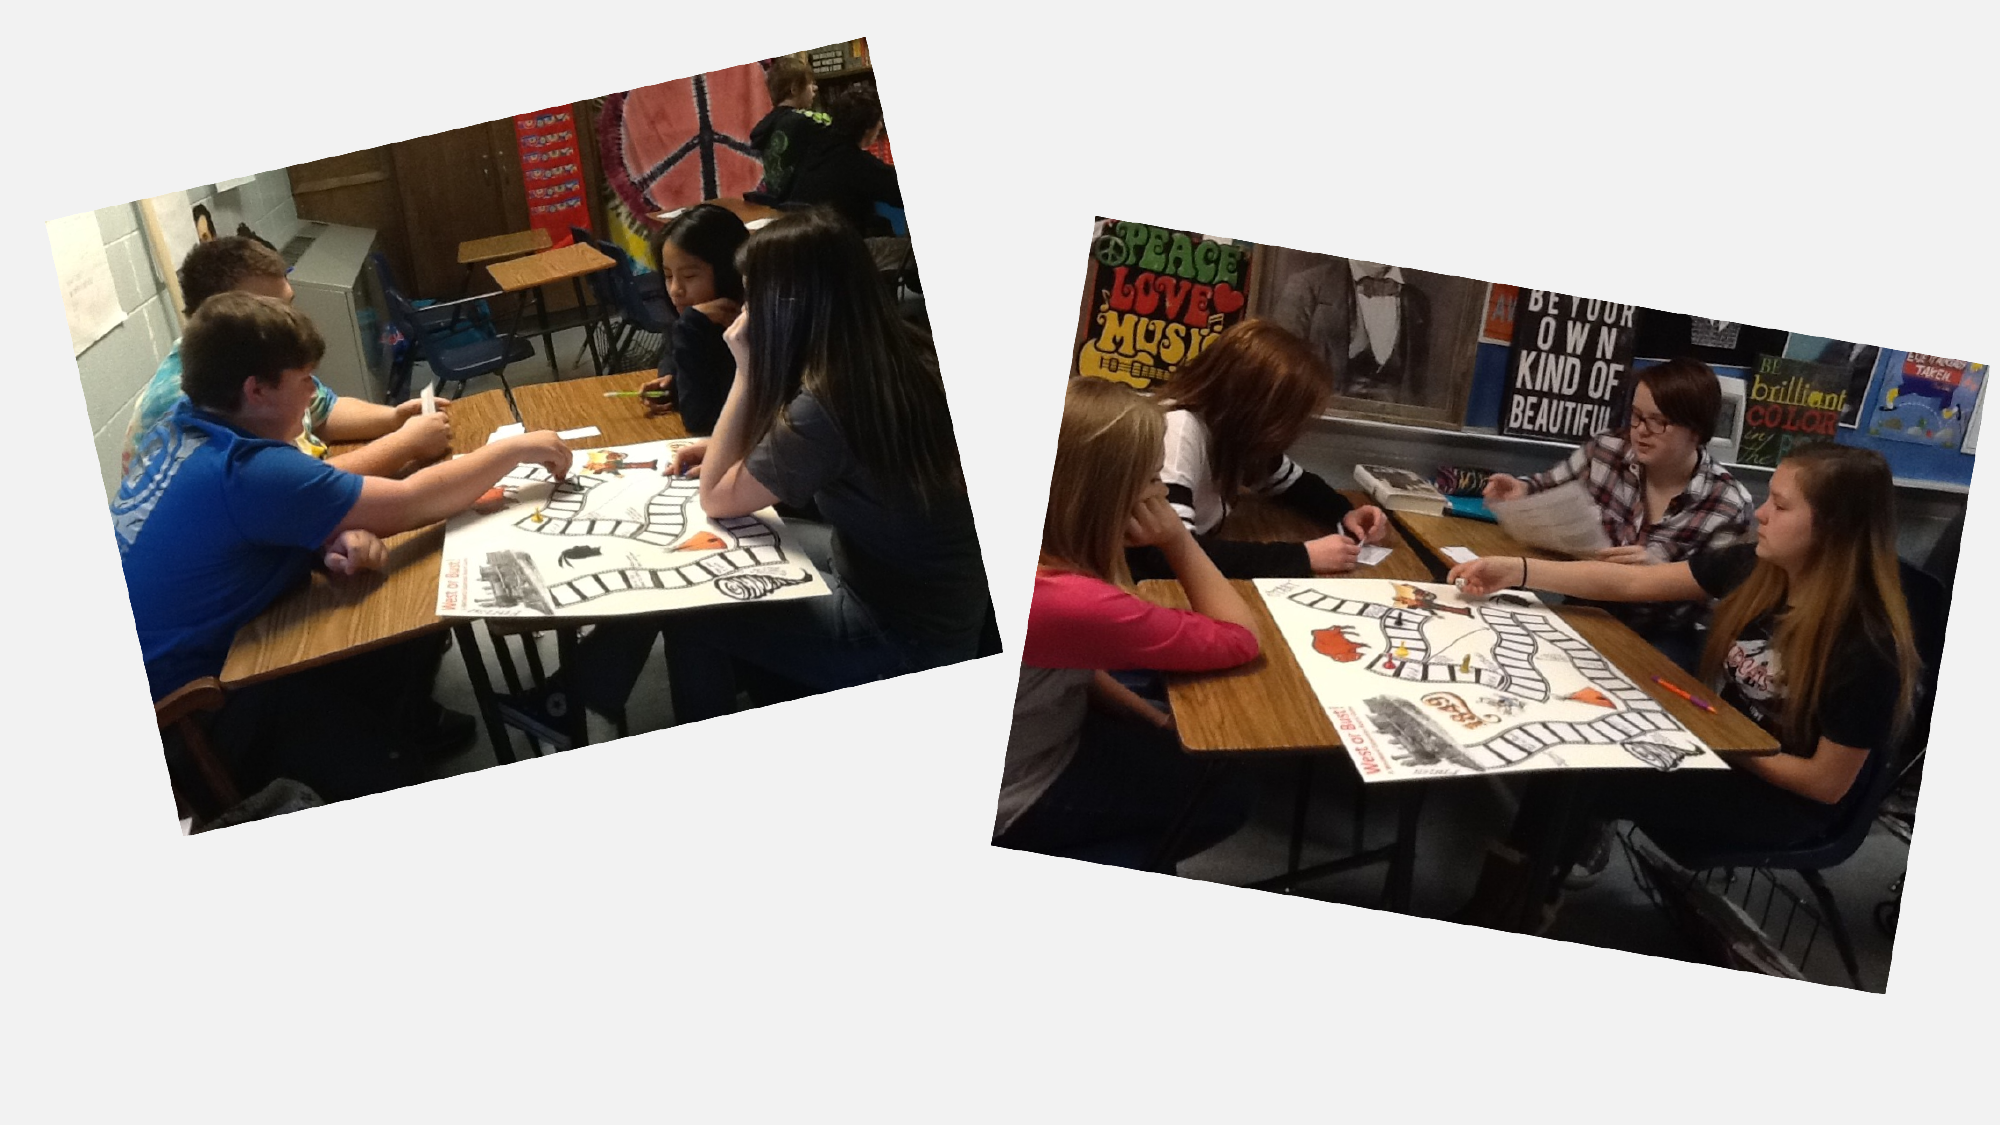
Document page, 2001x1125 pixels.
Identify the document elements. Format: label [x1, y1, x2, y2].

picture [992, 216, 1989, 994]
picture [46, 37, 1002, 836]
